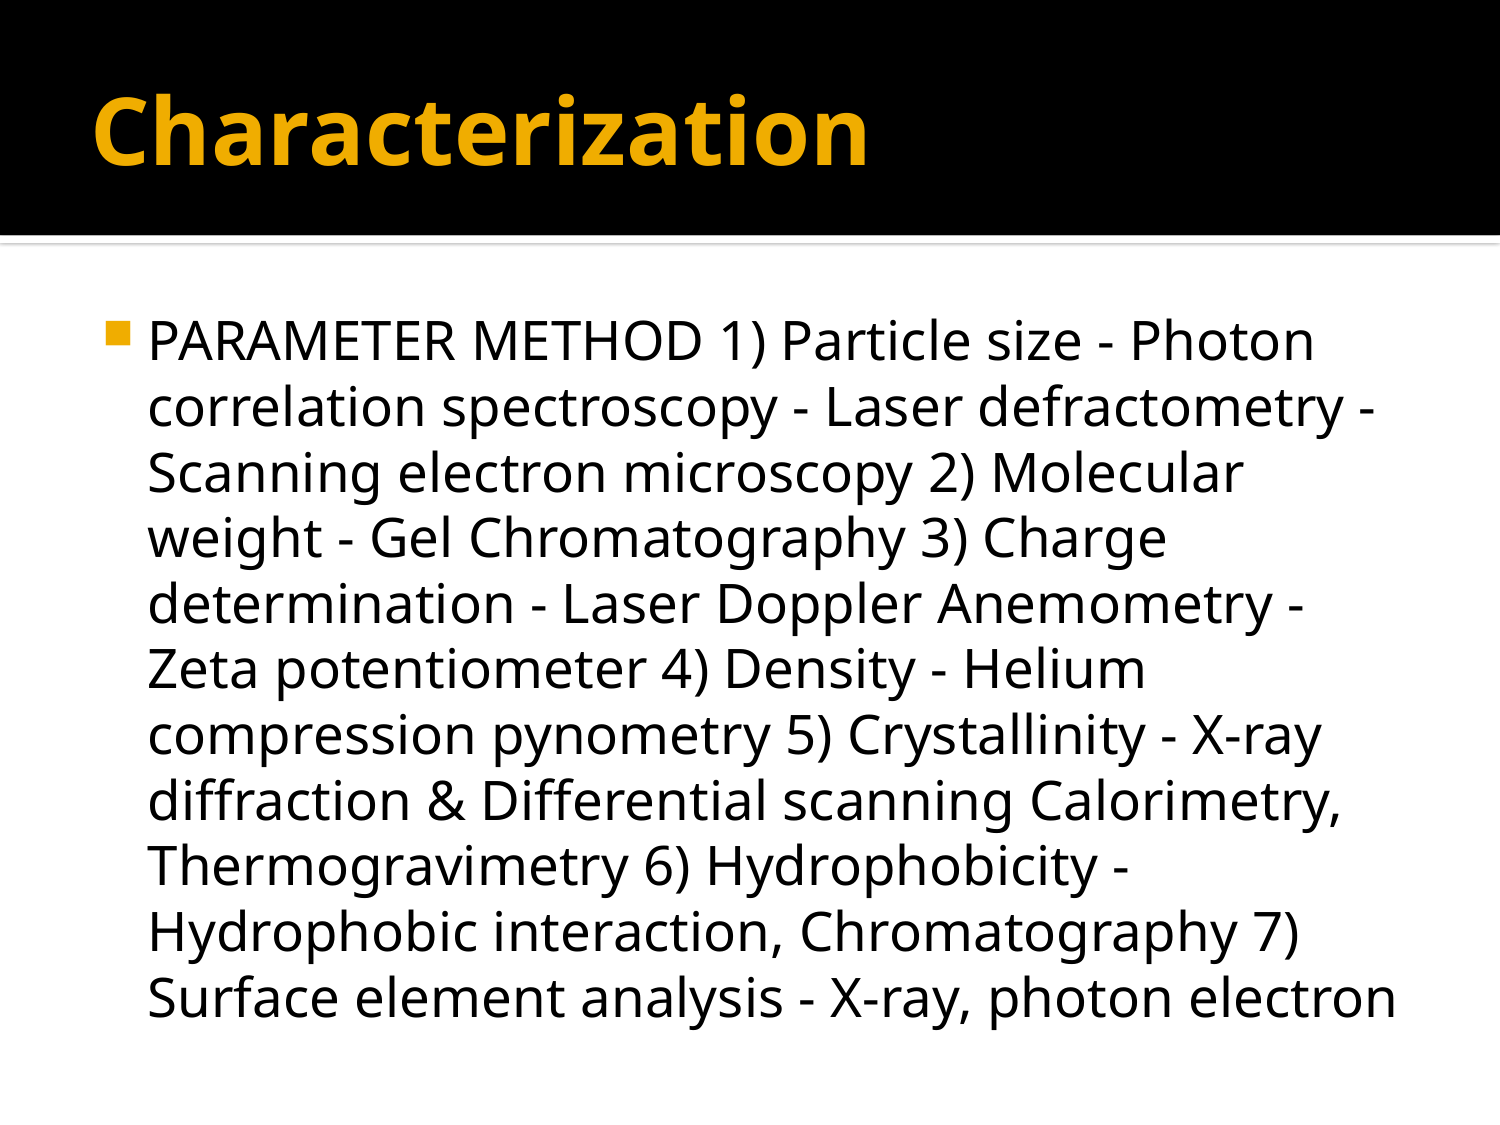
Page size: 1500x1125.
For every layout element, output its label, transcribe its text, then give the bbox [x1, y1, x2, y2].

title Characterization [75, 25, 1425, 231]
list PARAMETER METHOD 1) Particle size - Photon correlation spectroscopy - Laser defractometry - Scanning electron microscopy 2) Molecular weight - Gel Chromatography 3) Charge determination - Laser Doppler Anemometry - Zeta potentiometer 4) Density - Helium compression pynometry 5) Crystallinity - X-ray diffraction & Differential scanning Calorimetry, Thermogravimetry 6) Hydrophobicity - Hydrophobic interaction, Chromatography 7) Surface element analysis - X-ray, photon electron [75, 291, 1425, 1050]
